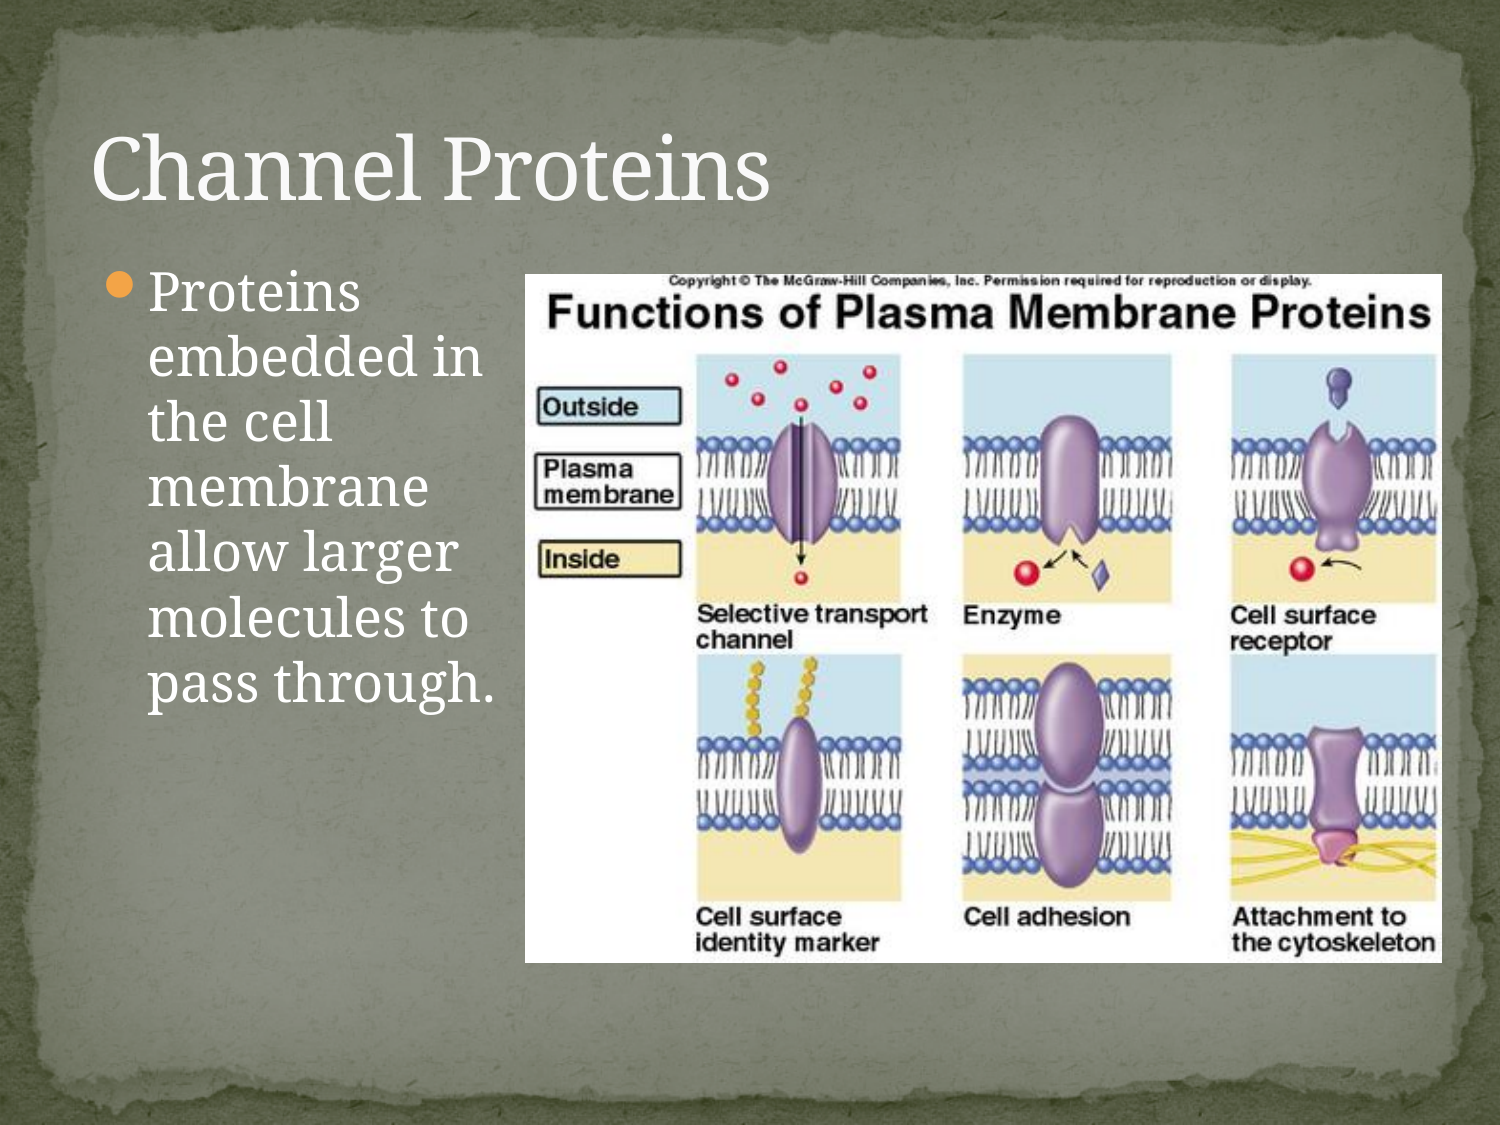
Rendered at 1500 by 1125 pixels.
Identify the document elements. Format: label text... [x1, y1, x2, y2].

list Proteins embedded in the cell membrane allow larger molecules to pass through. [87, 249, 513, 763]
picture [525, 274, 1442, 963]
title Channel Proteins [74, 24, 1425, 225]
